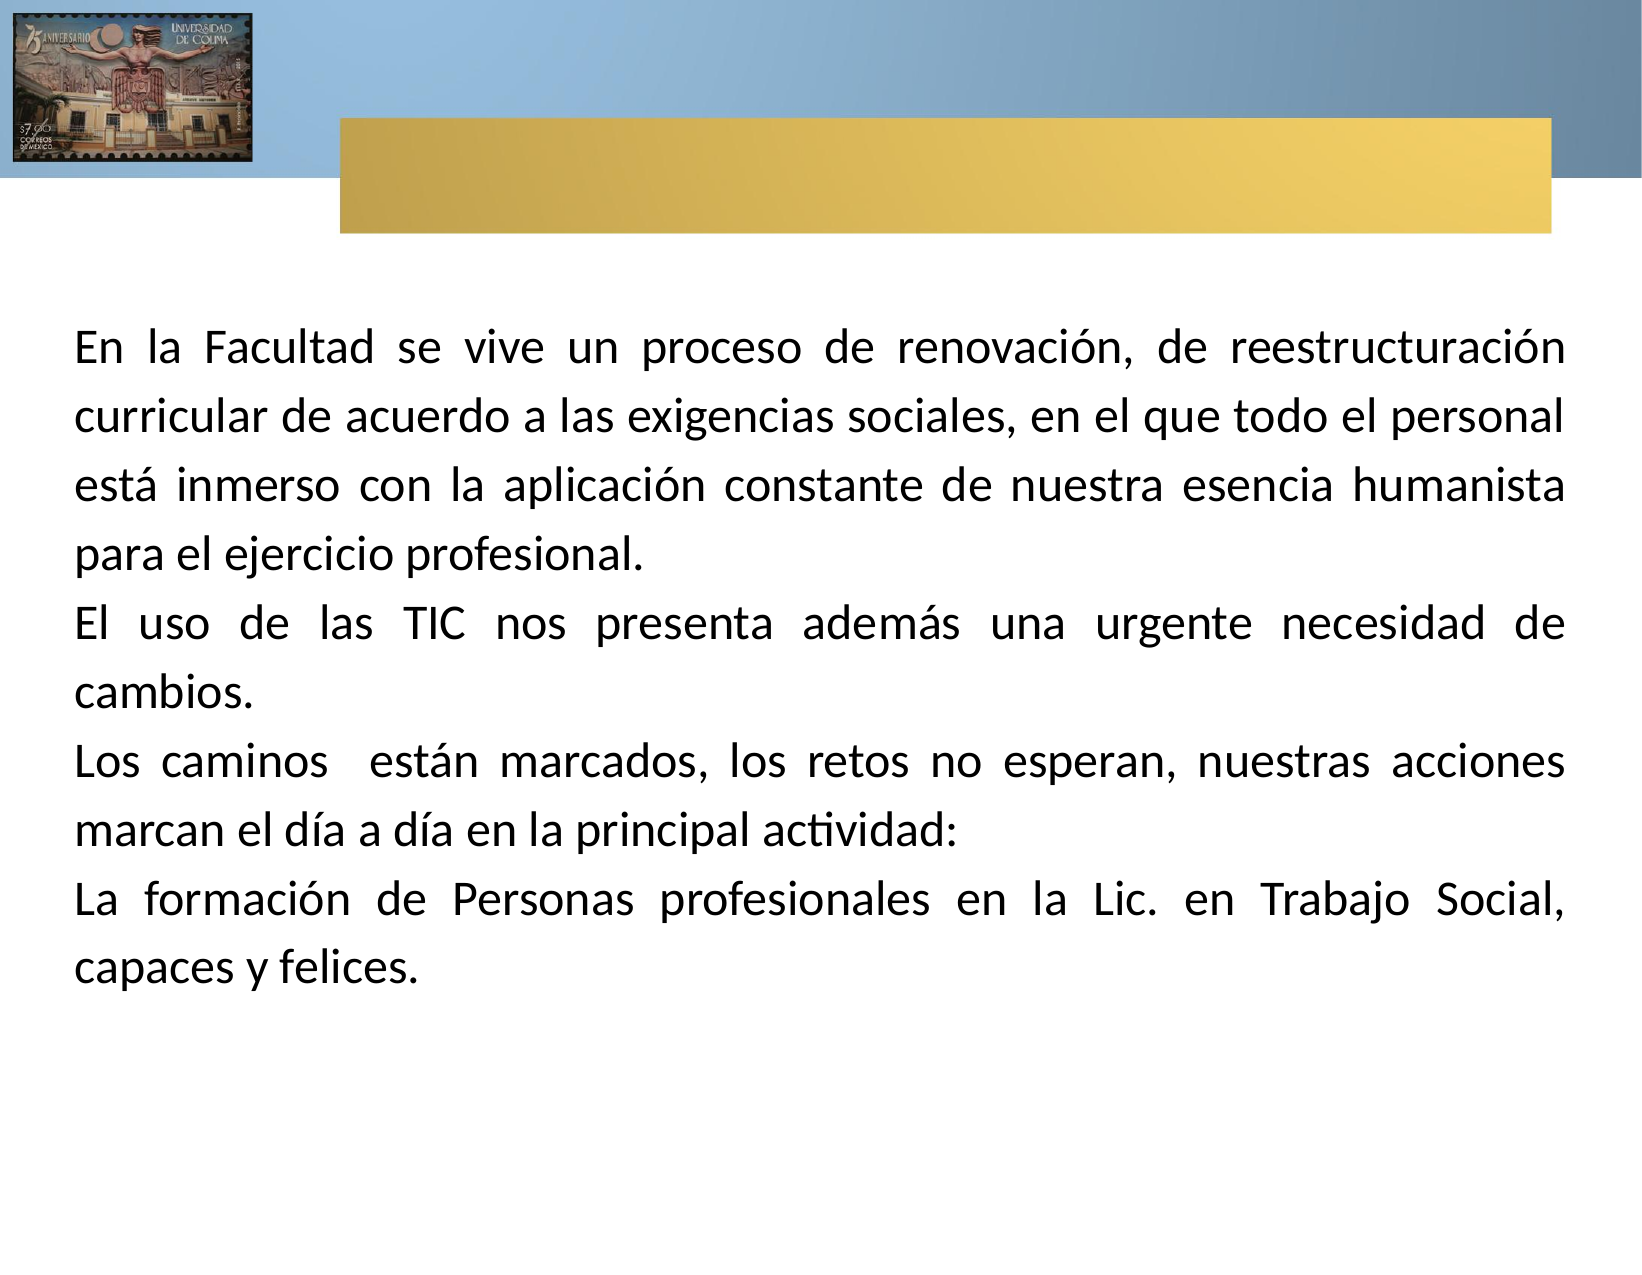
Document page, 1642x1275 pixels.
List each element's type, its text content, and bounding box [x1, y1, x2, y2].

list En la Facultad se vive un proceso de renovación, de reestructuración curricular de acuerdo a las exigencias sociales, en el que todo el personal está inmerso con la aplicación constante de nuestra esencia humanista para el ejercicio profesional. El uso de las TIC nos presenta además una urgente necesidad de cambios. Los caminos están marcados, los retos no esperan, nuestras acciones marcan el día a día en la principal actividad: La formación de Personas profesionales en la Lic. en Trabajo Social, capaces y felices. [55, 285, 1586, 1133]
picture [0, 0, 1642, 1275]
